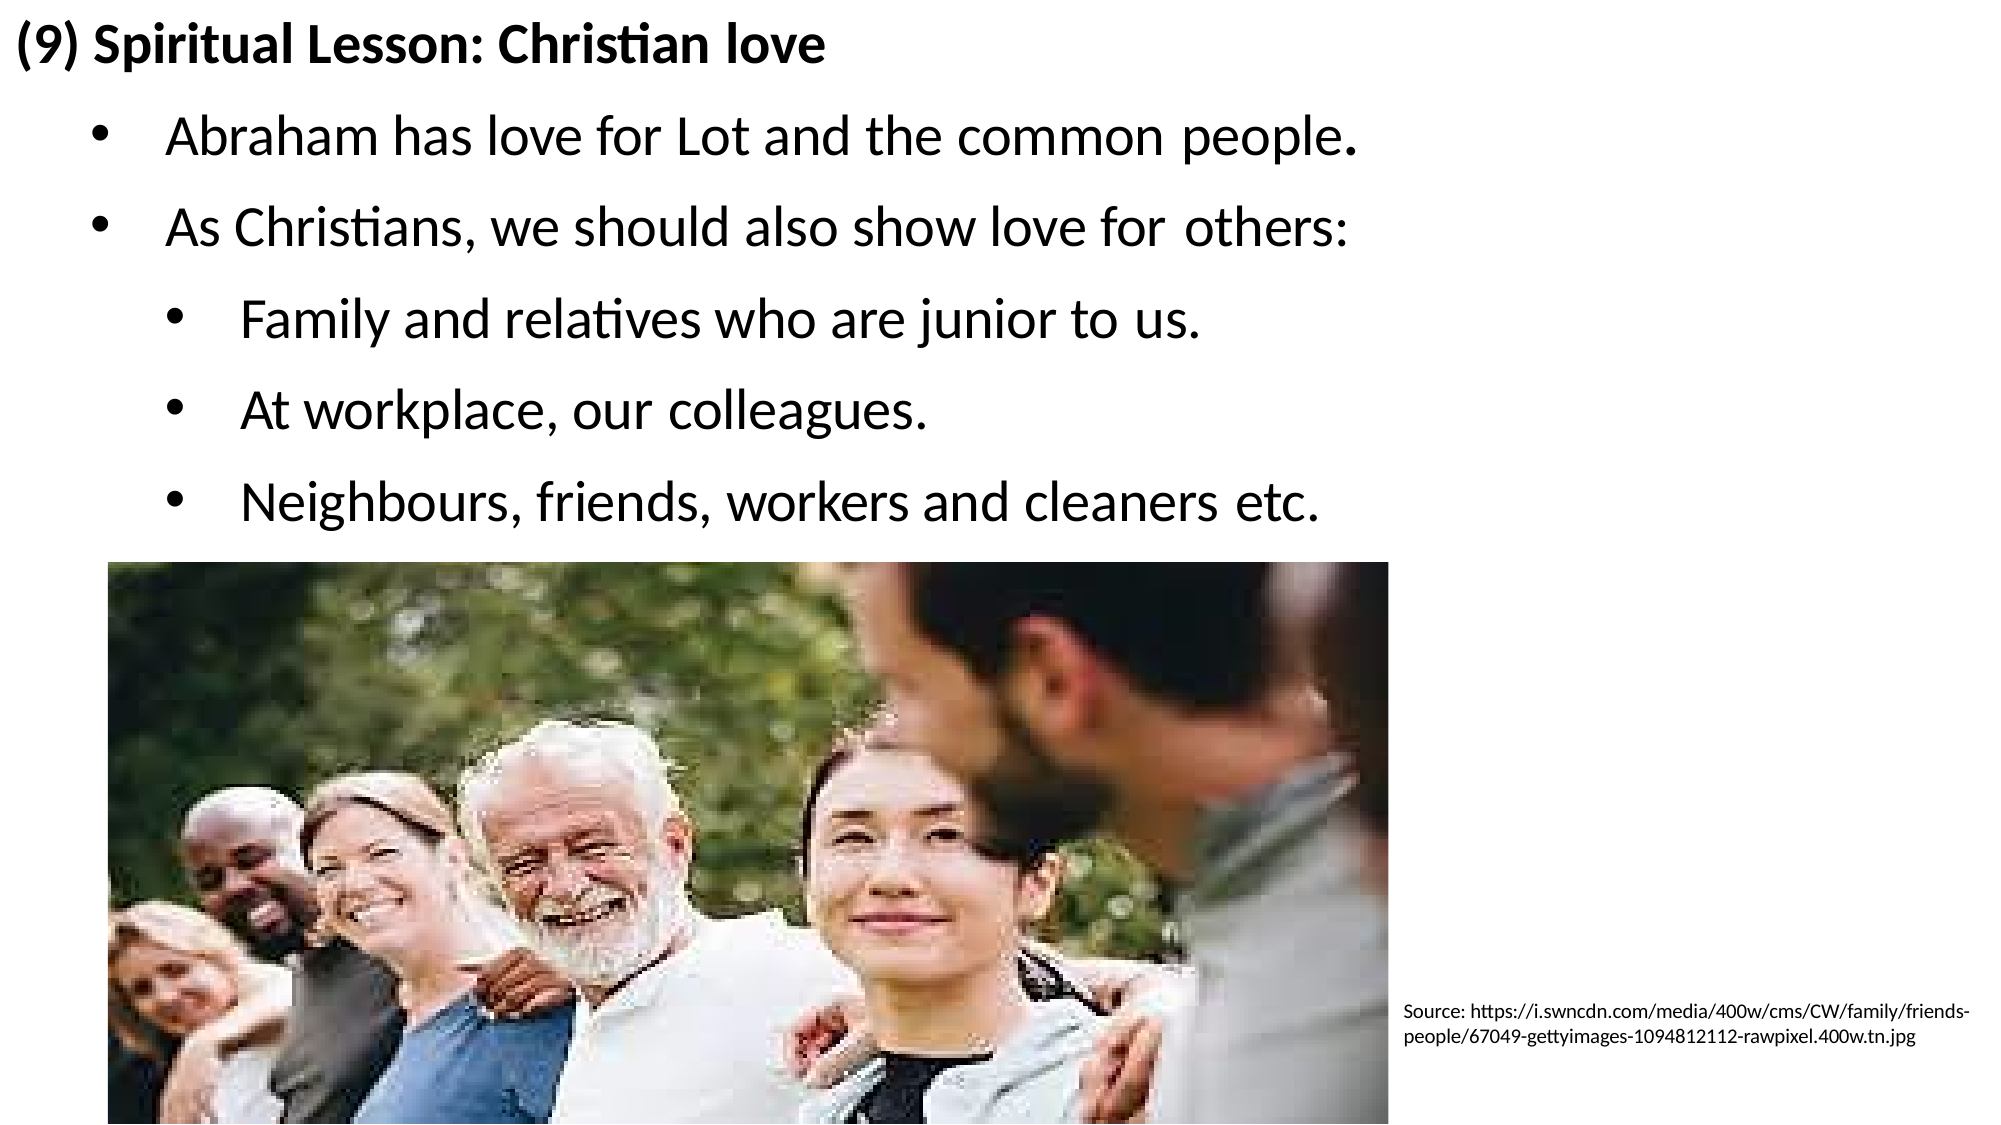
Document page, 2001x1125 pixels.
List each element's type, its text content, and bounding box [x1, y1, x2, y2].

text_box Source: https://i.swncdn.com/media/400w/cms/CW/family/friends- people/67049-gettyimages-1094812112-rawpixel.400w.tn.jpg [1401, 995, 1983, 1048]
title (9) Spiritual Lesson: Christian love [12, 3, 835, 194]
text_box [107, 562, 1389, 1124]
text_box Abraham has love for Lot and the common people. As Christians, we should also show love for others: Family and relatives who are junior to us. At workplace, our colleagues. Neighbours, friends, workers and cleaners etc. [87, 73, 1370, 534]
